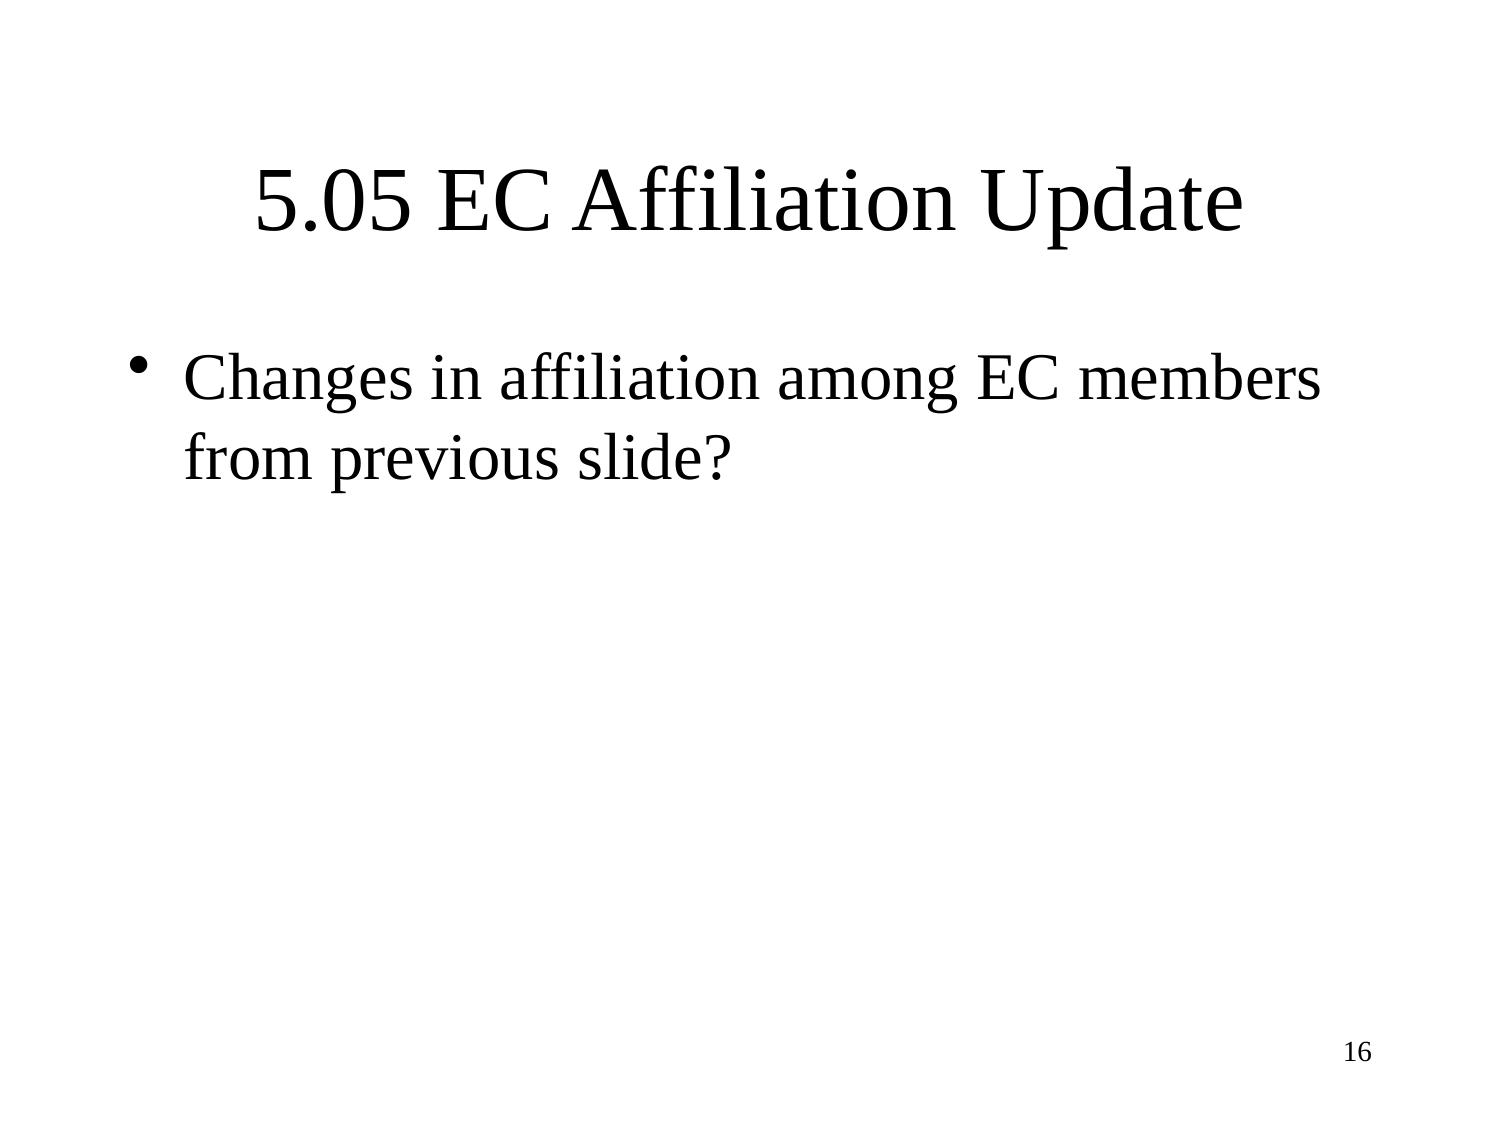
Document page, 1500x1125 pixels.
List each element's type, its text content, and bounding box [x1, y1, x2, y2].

title 5.05 EC Affiliation Update [112, 99, 1388, 288]
slide_number 16 [1074, 1024, 1388, 1101]
list Changes in affiliation among EC members from previous slide? [112, 324, 1388, 1001]
